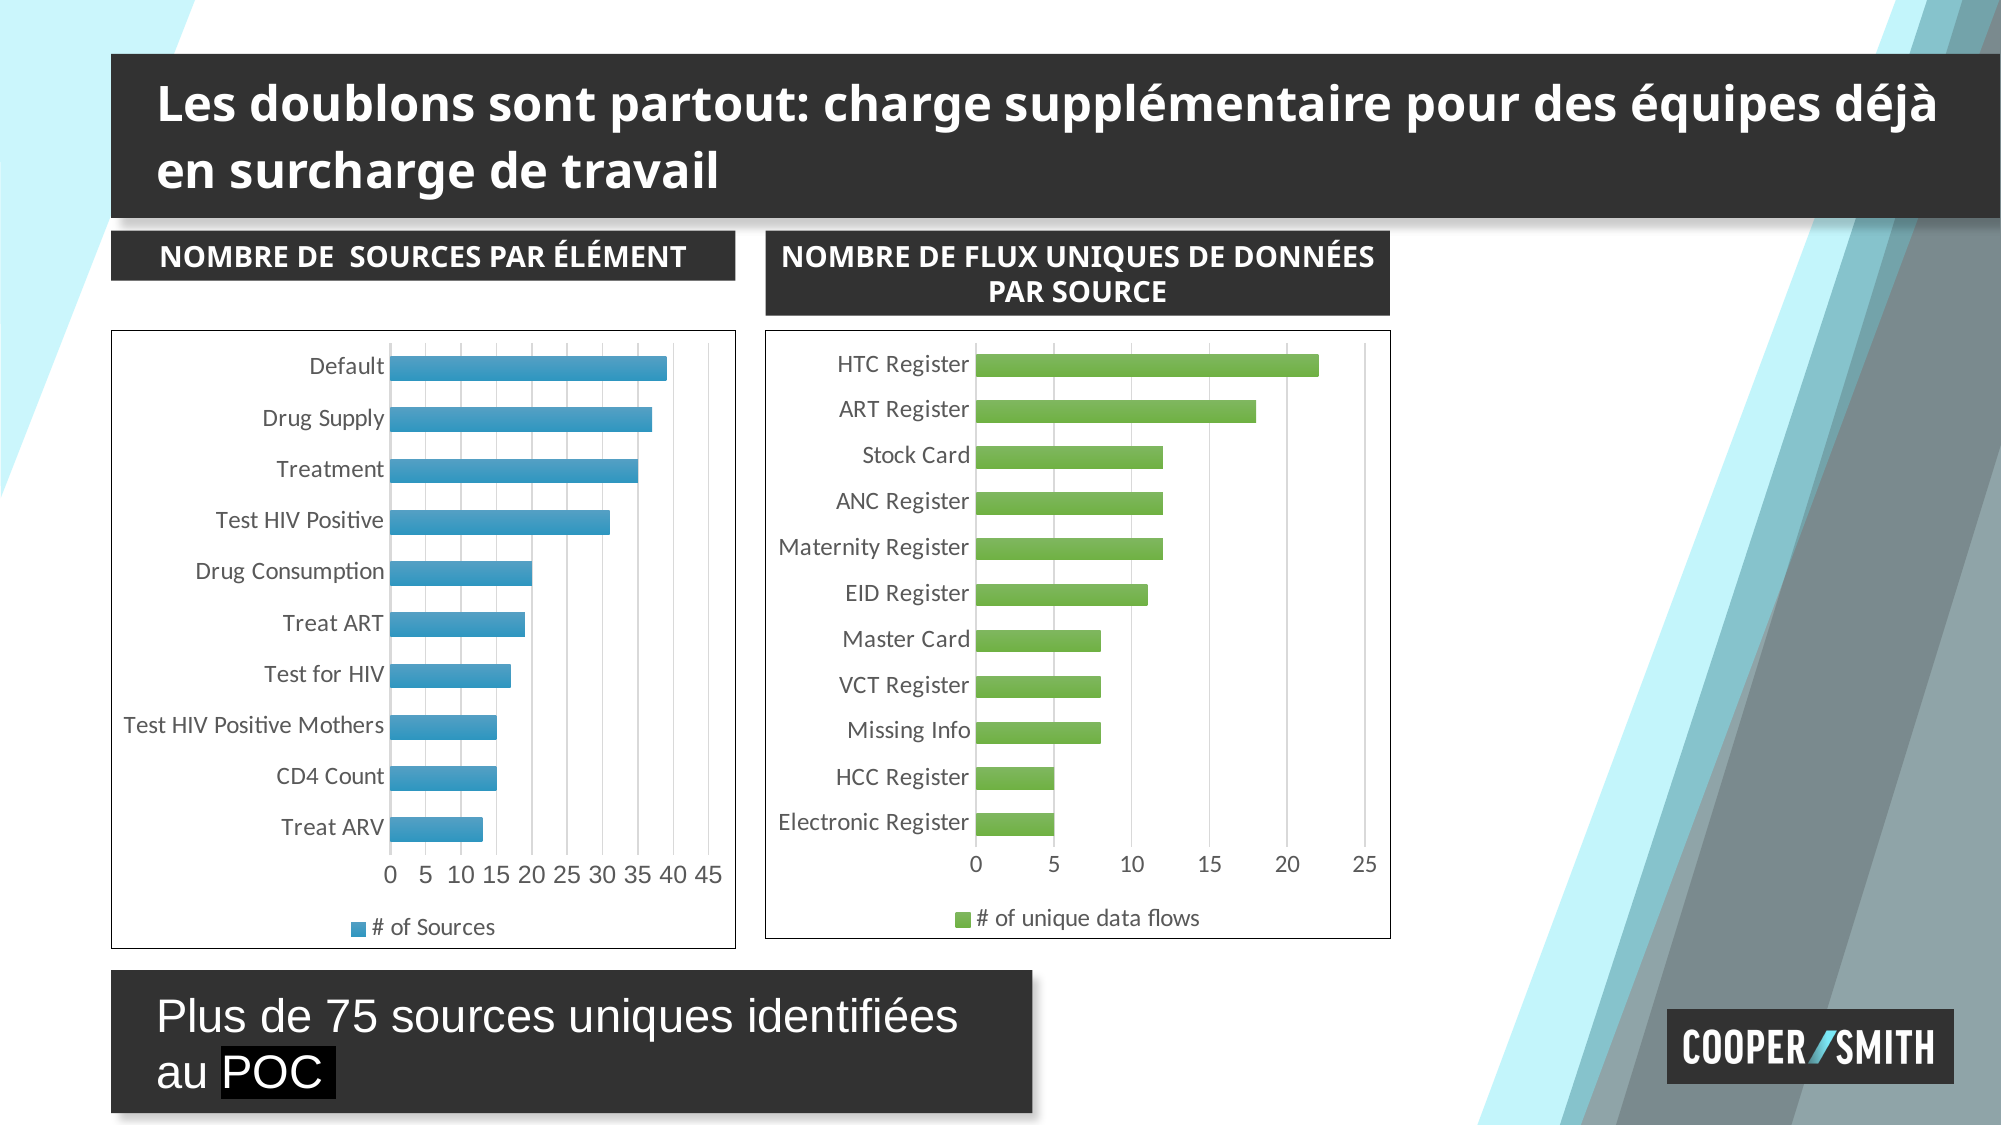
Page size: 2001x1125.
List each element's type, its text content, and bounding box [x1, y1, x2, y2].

chart [110, 330, 736, 949]
text_box NOMBRE DE FLUX UNIQUES DE DONNÉES PAR SOURCE [765, 230, 1390, 316]
text_box NOMBRE DE SOURCES PAR ÉLÉMENT [111, 230, 736, 281]
picture [1667, 1009, 1954, 1084]
title Les doublons sont partout: charge supplémentaire pour des équipes déjà en surcharge de travail [111, 53, 2000, 218]
chart [765, 330, 1391, 939]
text_box Plus de 75 sources uniques identifiées au POC [111, 970, 1033, 1114]
